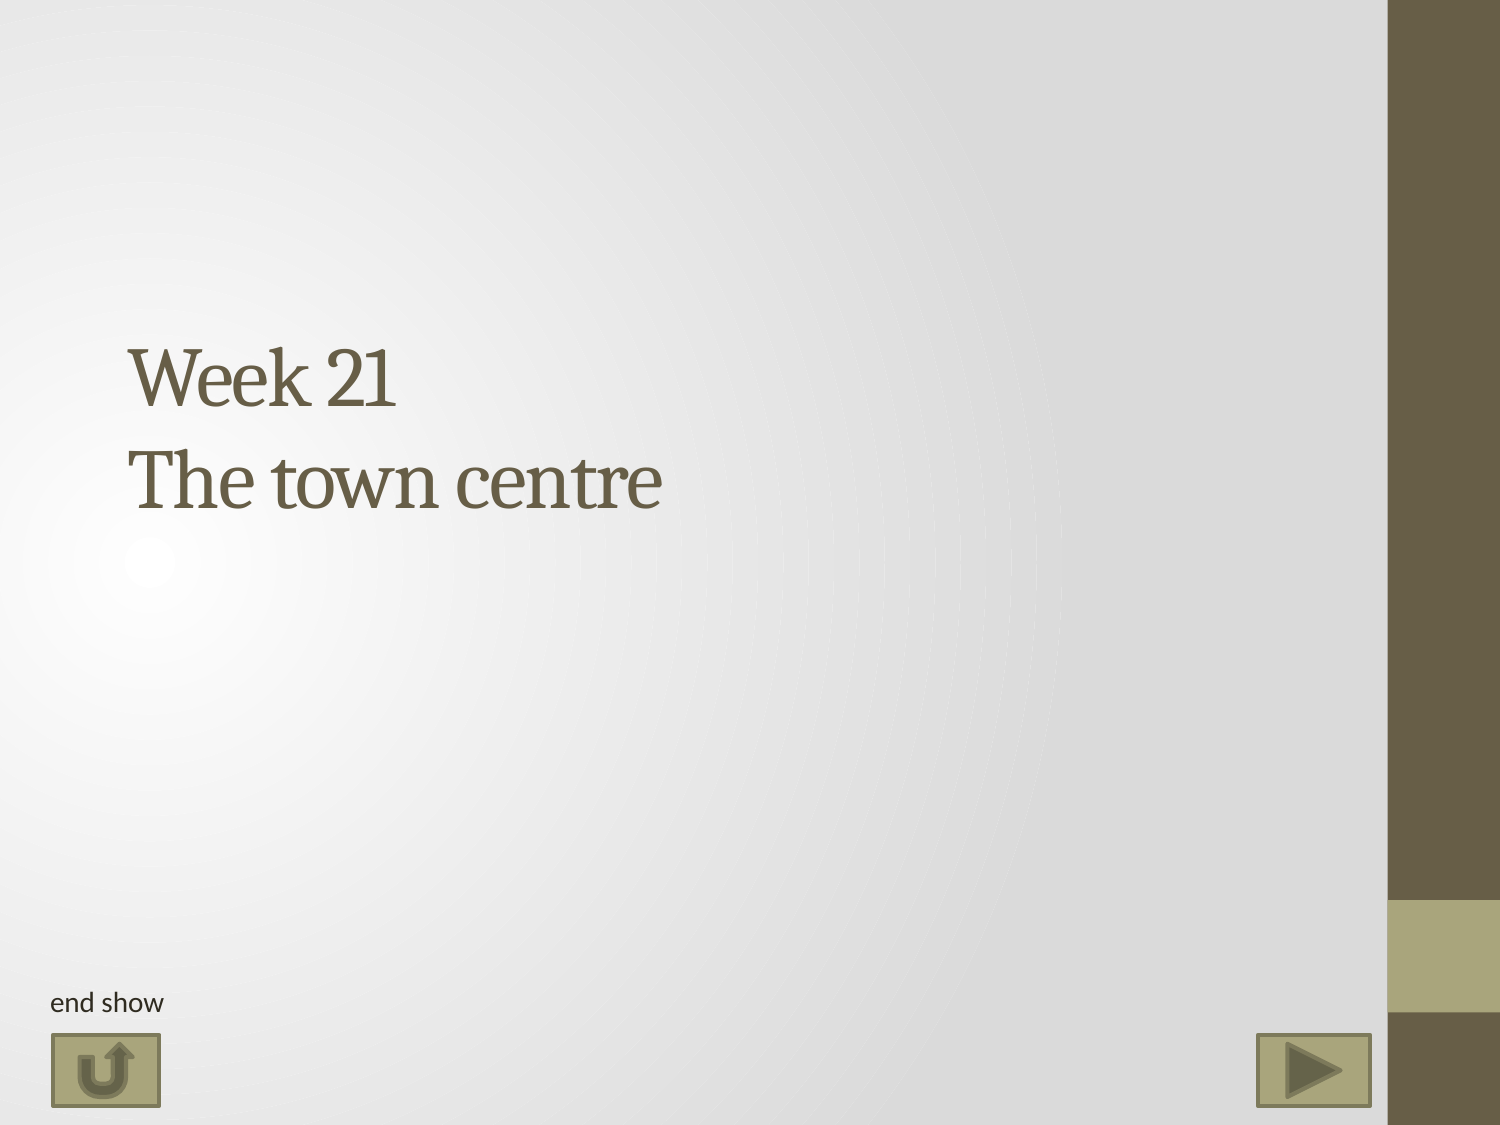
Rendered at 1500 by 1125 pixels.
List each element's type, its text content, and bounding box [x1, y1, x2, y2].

text_box [1256, 1033, 1372, 1108]
text_box [51, 1033, 161, 1108]
title Week 21 The town centre [112, 312, 1350, 738]
text_box end show [35, 975, 219, 1026]
